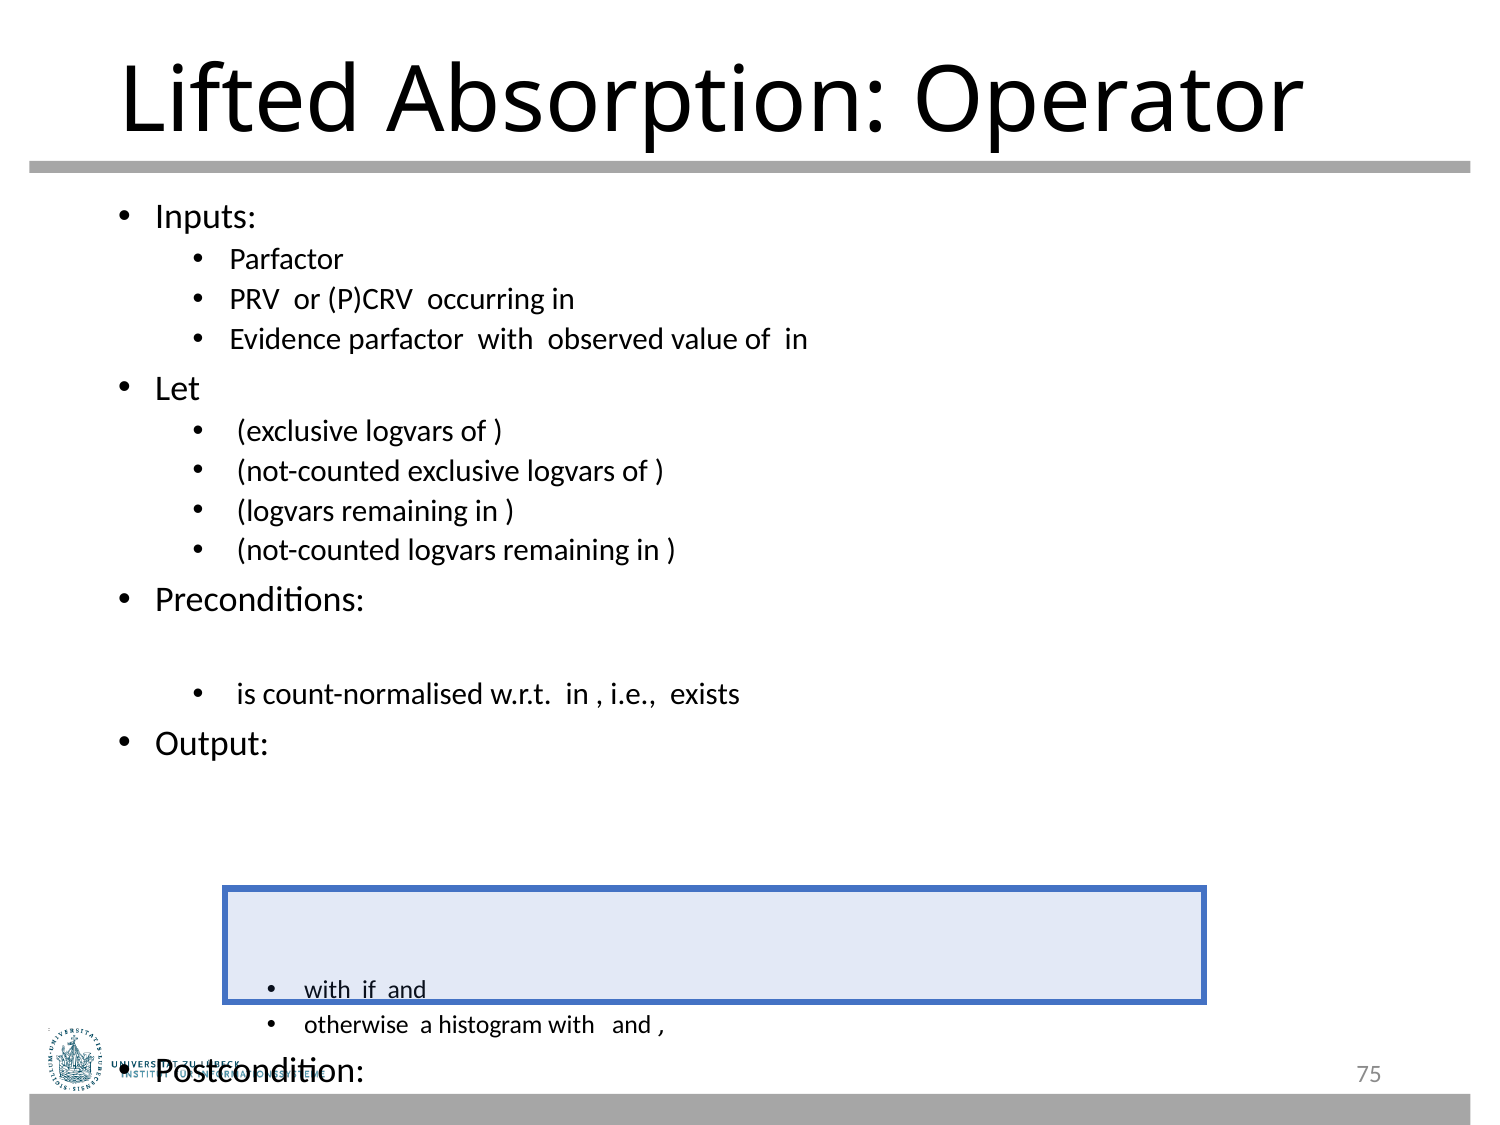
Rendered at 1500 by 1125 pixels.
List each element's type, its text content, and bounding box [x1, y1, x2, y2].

slide_number 75 [1059, 1042, 1397, 1103]
text_box [224, 887, 1205, 1003]
title Lifted Absorption: Operator [103, 42, 1397, 161]
